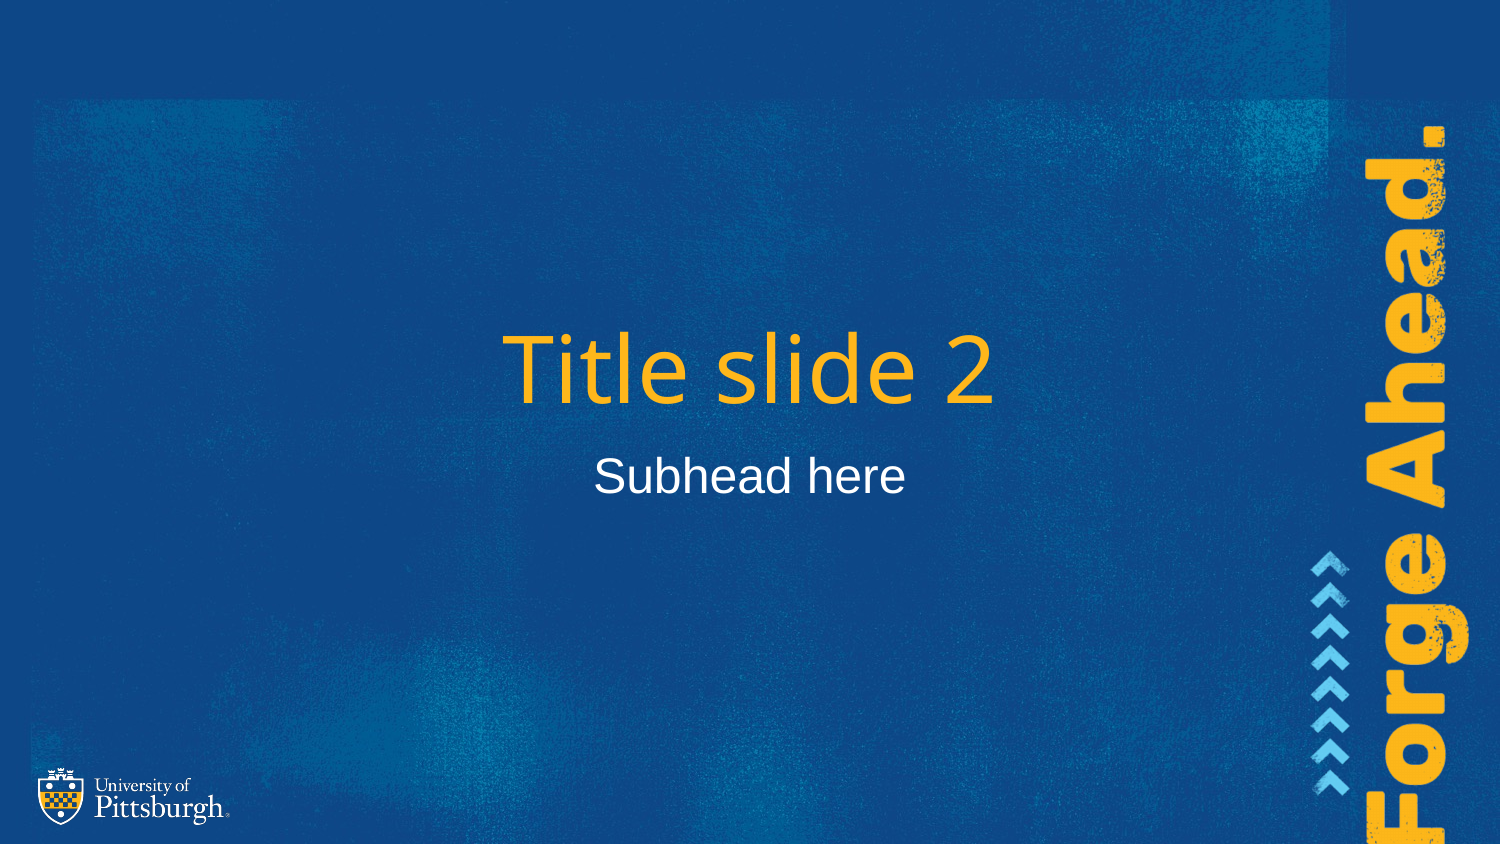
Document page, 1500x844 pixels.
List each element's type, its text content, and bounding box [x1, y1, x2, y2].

picture [0, 0, 1500, 844]
title Title slide 2 [187, 138, 1313, 432]
subtitle Subhead here [187, 443, 1313, 647]
